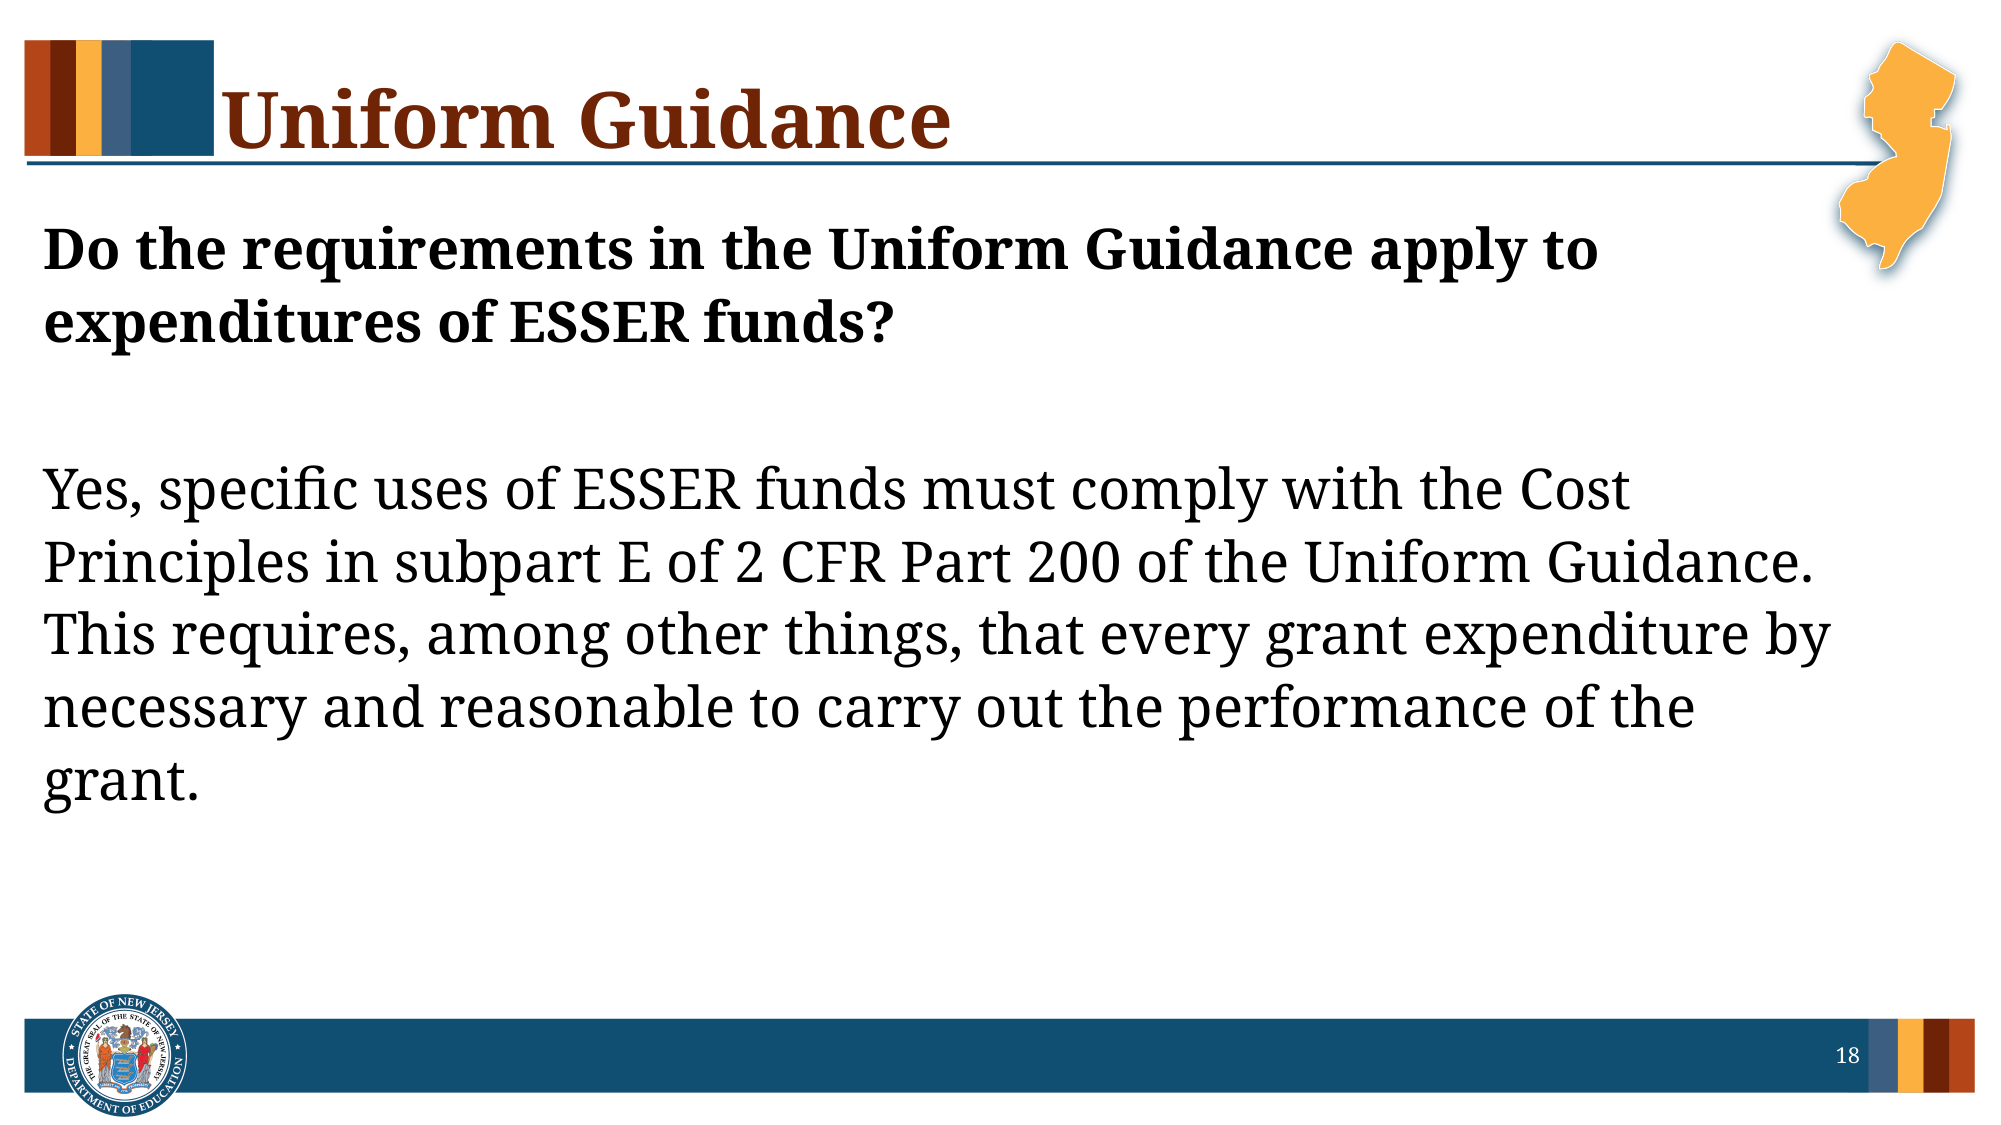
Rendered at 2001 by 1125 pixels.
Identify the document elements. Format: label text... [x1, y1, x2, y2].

list Do the requirements in the Uniform Guidance apply to expenditures of ESSER funds? Yes, specific uses of ESSER funds must comply with the Cost Principles in subpart E of 2 CFR Part 200 of the Uniform Guidance. This requires, among other things, that every grant expenditure by necessary and reasonable to carry out the performance of the grant. [28, 200, 1972, 989]
picture [24, 992, 1975, 1119]
picture [24, 26, 1976, 295]
slide_number 18 [1425, 1026, 1876, 1087]
title Uniform Guidance [206, 62, 1863, 185]
